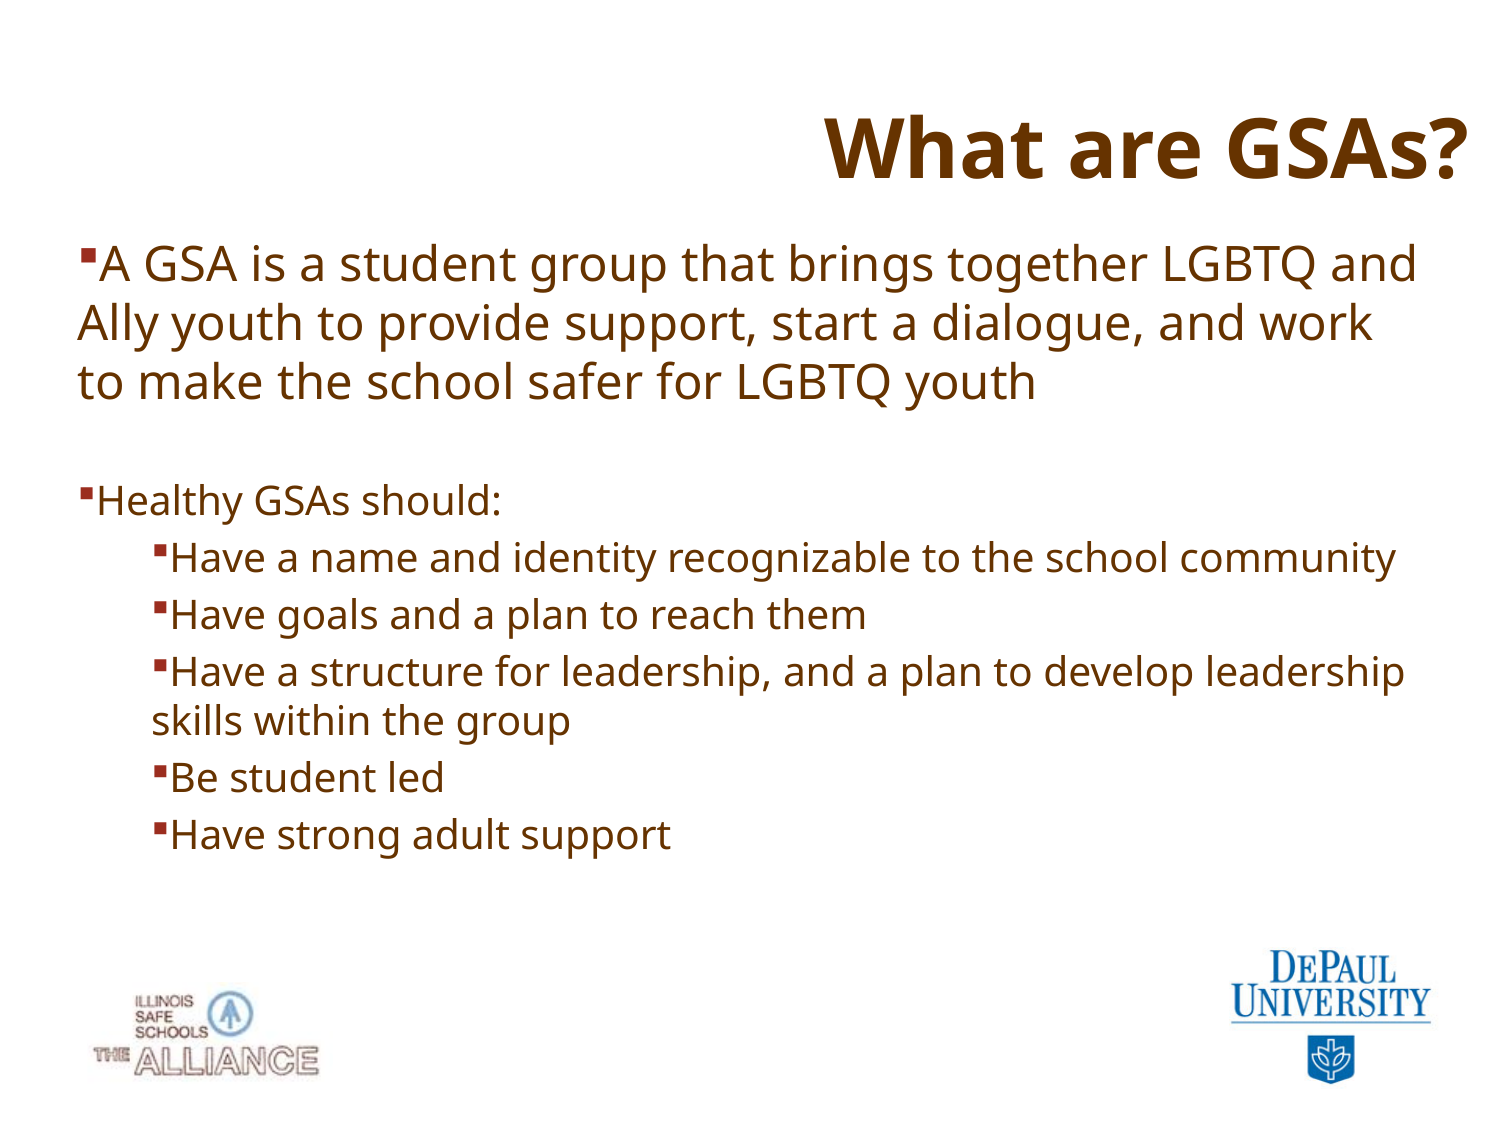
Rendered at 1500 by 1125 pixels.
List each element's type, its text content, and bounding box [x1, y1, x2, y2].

picture [87, 982, 334, 1089]
subtitle A GSA is a student group that brings together LGBTQ and Ally youth to provide support, start a dialogue, and work to make the school safer for LGBTQ youth Healthy GSAs should: Have a name and identity recognizable to the school community Have goals and a plan to reach them Have a structure for leadership, and a plan to develop leadership skills within the group Be student led Have strong adult support [62, 224, 1440, 913]
picture [1223, 943, 1440, 1089]
title What are GSAs? [210, 24, 1486, 267]
